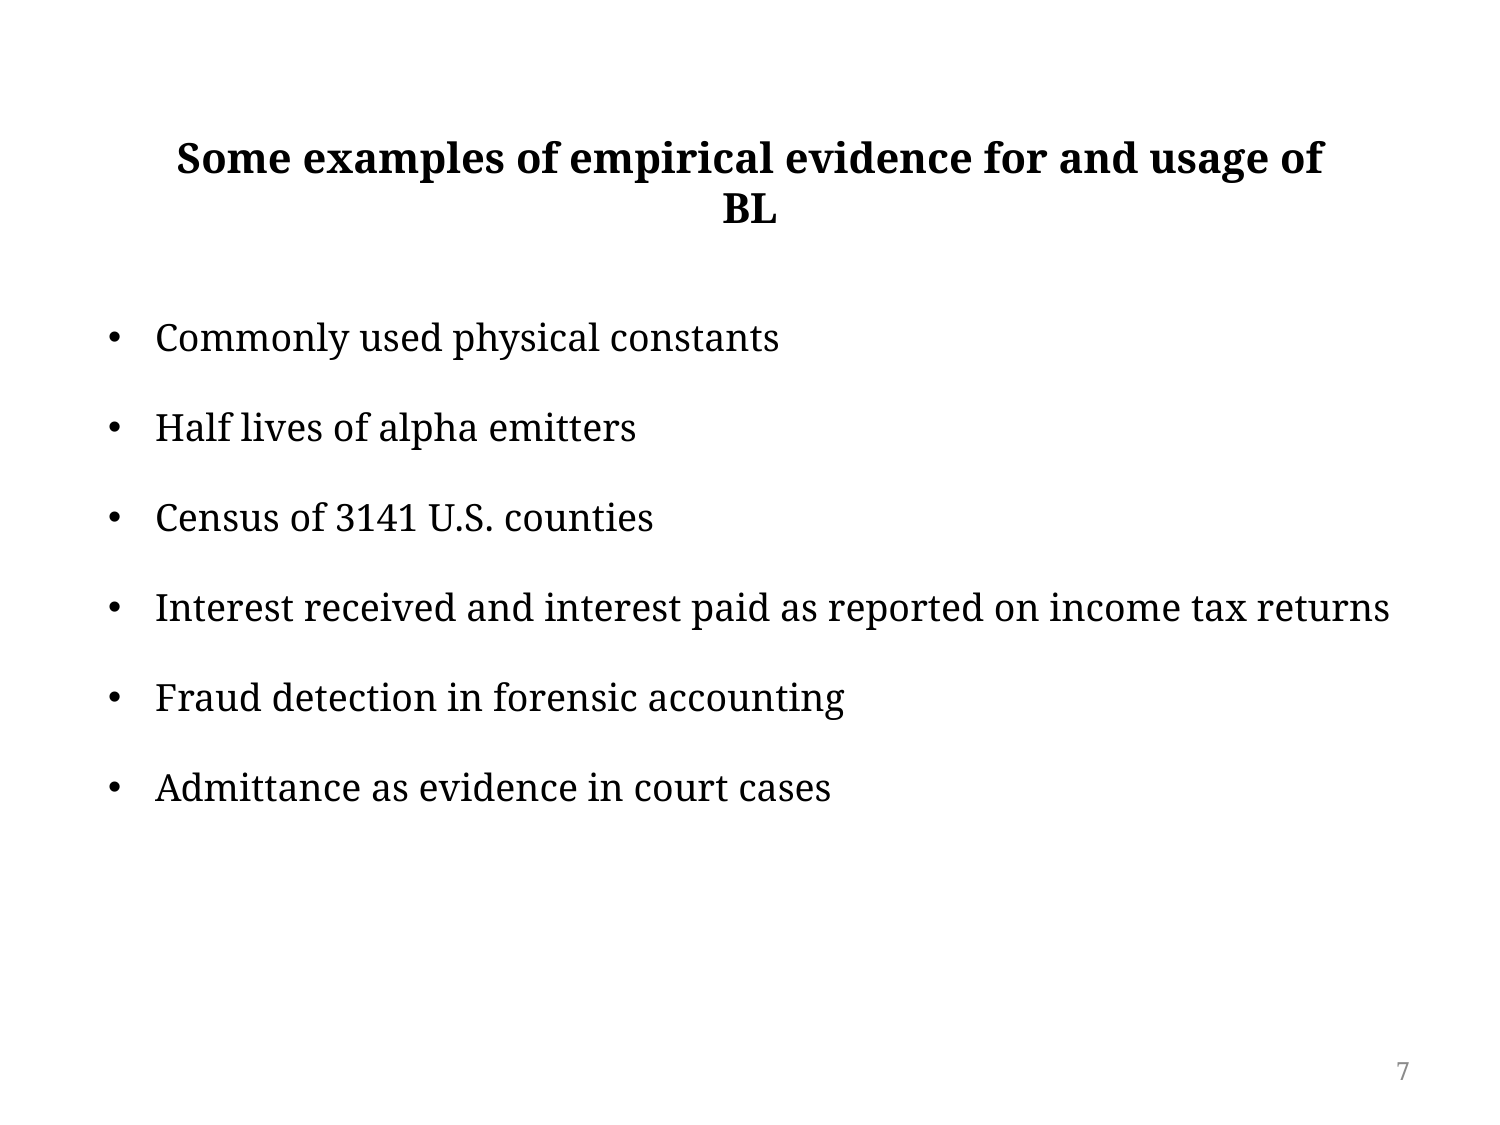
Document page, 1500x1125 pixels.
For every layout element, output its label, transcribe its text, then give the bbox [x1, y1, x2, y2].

slide_number 7 [1074, 1042, 1425, 1103]
text_box Some examples of empirical evidence for and usage of BL [149, 124, 1350, 240]
text_box Commonly used physical constants Half lives of alpha emitters Census of 3141 U.S. counties Interest received and interest paid as reported on income tax returns Fraud detection in forensic accounting Admittance as evidence in court cases [93, 306, 1407, 816]
